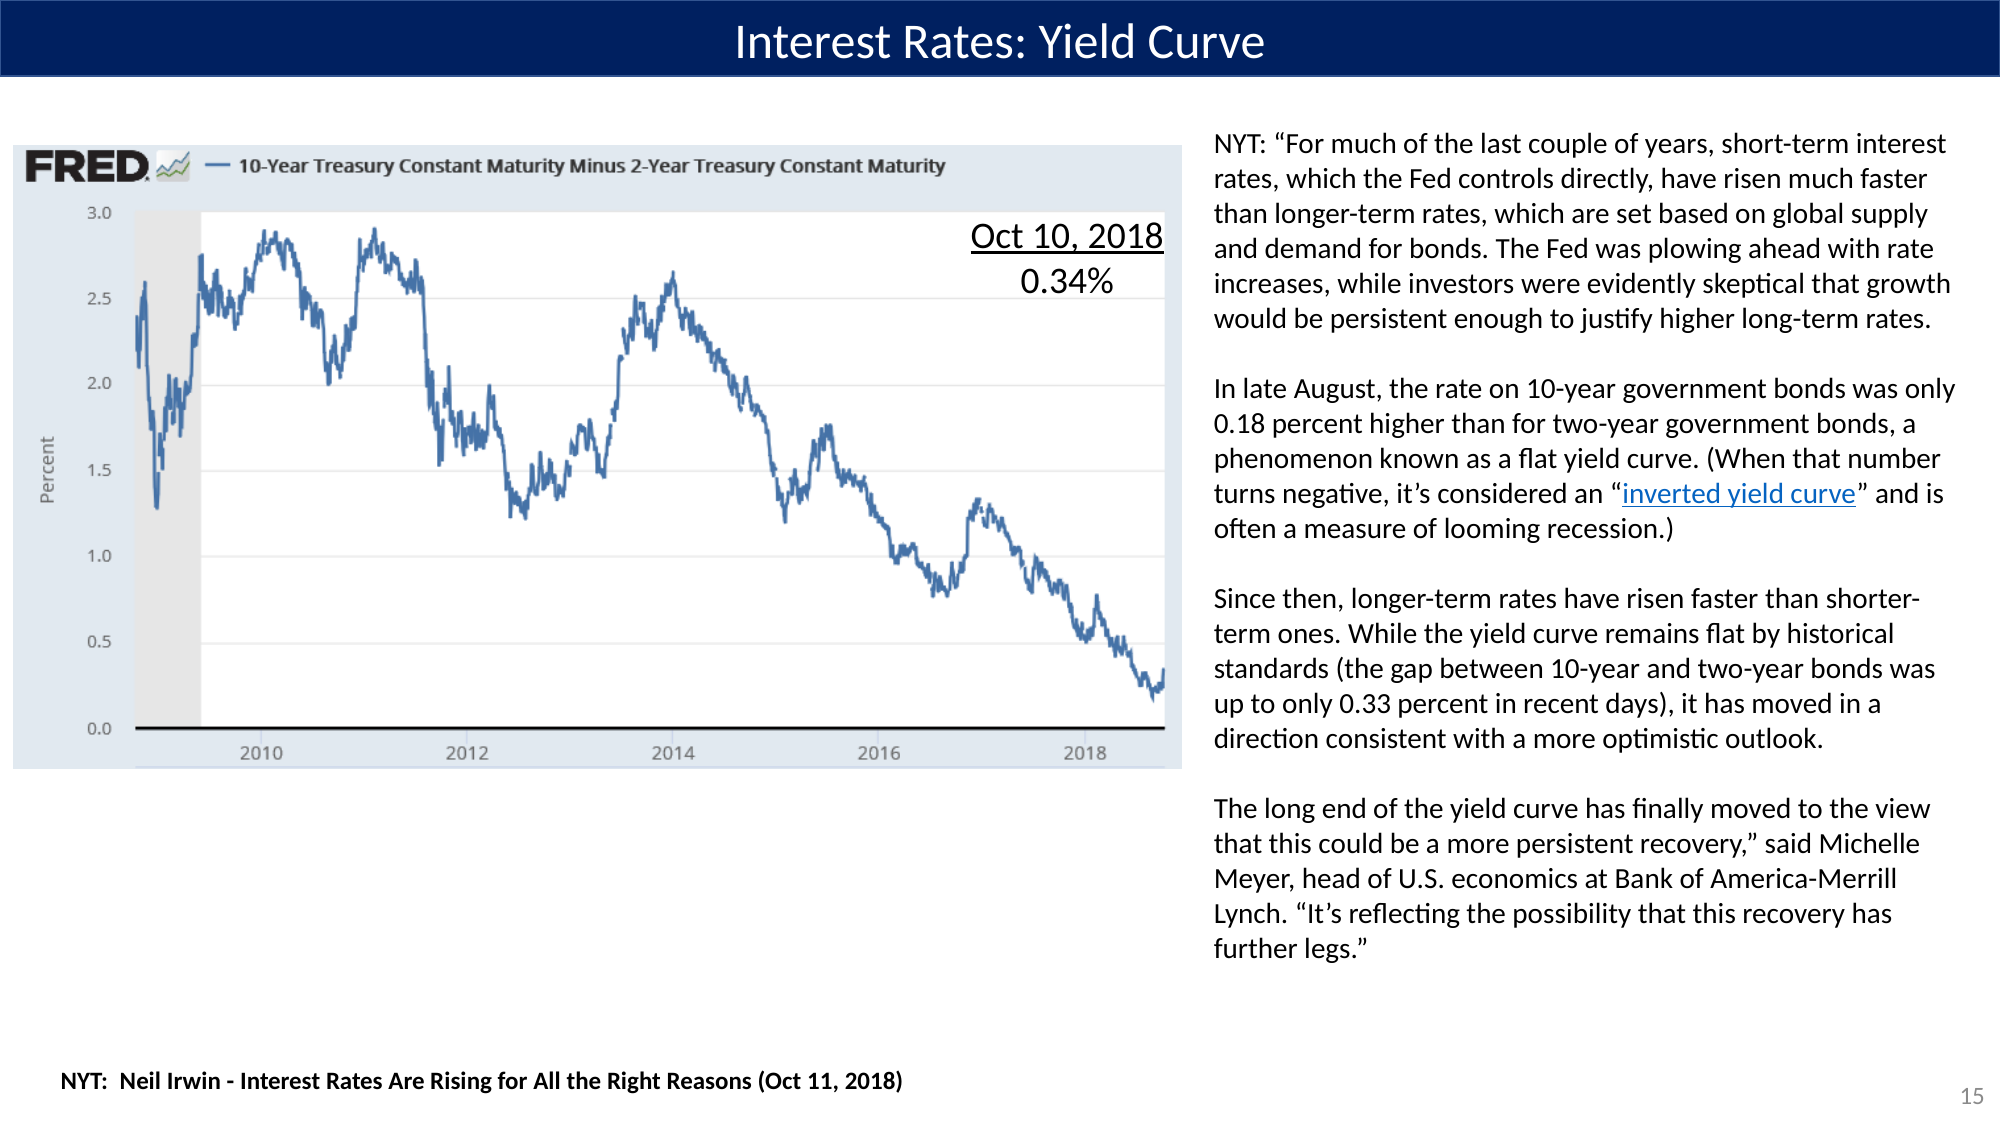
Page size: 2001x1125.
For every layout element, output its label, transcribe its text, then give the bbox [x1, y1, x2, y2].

text_box NYT: “For much of the last couple of years, short-term interest rates, which the Fed controls directly, have risen much faster than longer-term rates, which are set based on global supply and demand for bonds. The Fed was plowing ahead with rate increases, while investors were evidently skeptical that growth would be persistent enough to justify higher long-term rates. In late August, the rate on 10-year government bonds was only 0.18 percent higher than for two-year government bonds, a phenomenon known as a flat yield curve. (When that number turns negative, it’s considered an “inverted yield curve” and is often a measure of looming recession.) Since then, longer-term rates have risen faster than shorter-term ones. While the yield curve remains flat by historical standards (the gap between 10-year and two-year bonds was up to only 0.33 percent in recent days), it has moved in a direction consistent with a more optimistic outlook. The long end of the yield curve has finally moved to the view that this could be a more persistent recovery,” said Michelle Meyer, head of U.S. economics at Bank of America-Merrill Lynch. “It’s reflecting the possibility that this recovery has further legs.” [1199, 117, 1980, 972]
text_box NYT: Neil Irwin - Interest Rates Are Rising for All the Right Reasons (Oct 11, 2018) [45, 1056, 921, 1102]
slide_number 15 [1886, 1064, 2000, 1125]
picture [13, 145, 1182, 769]
text_box Interest Rates: Yield Curve [0, 0, 2000, 77]
